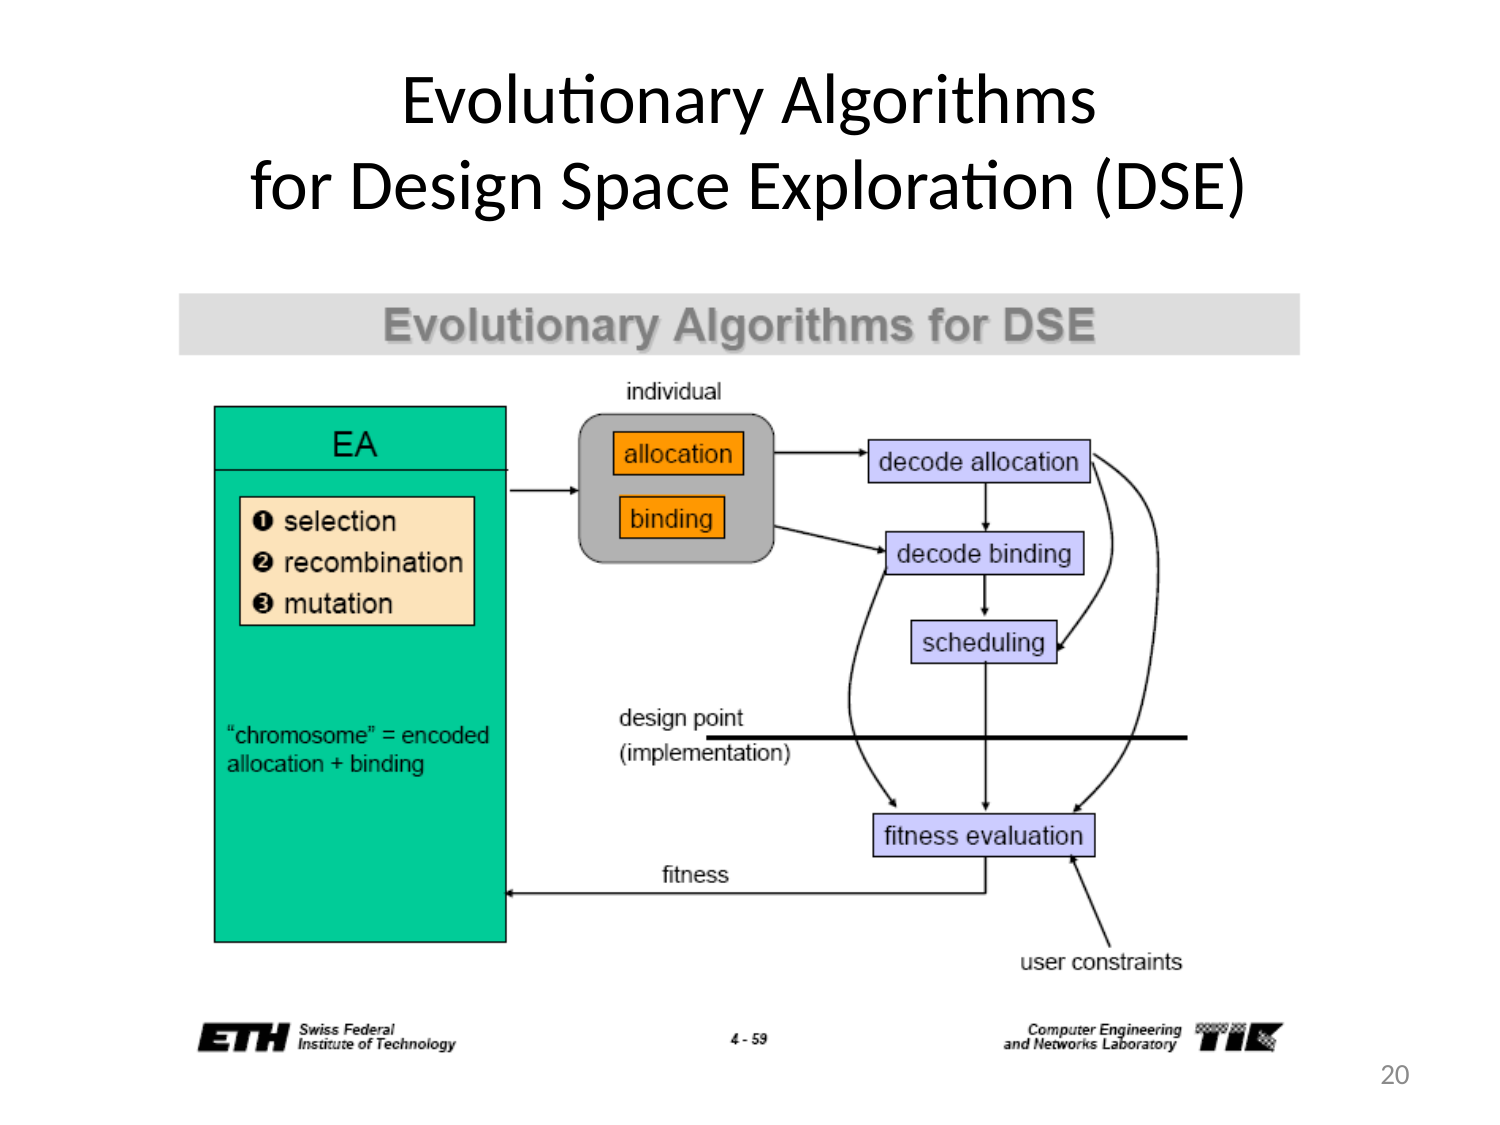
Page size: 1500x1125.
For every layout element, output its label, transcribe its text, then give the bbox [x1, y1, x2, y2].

text_box Evolutionary Algorithms for Design Space Exploration (DSE) [74, 45, 1425, 233]
slide_number 20 [1344, 1042, 1425, 1103]
picture [135, 254, 1341, 1107]
